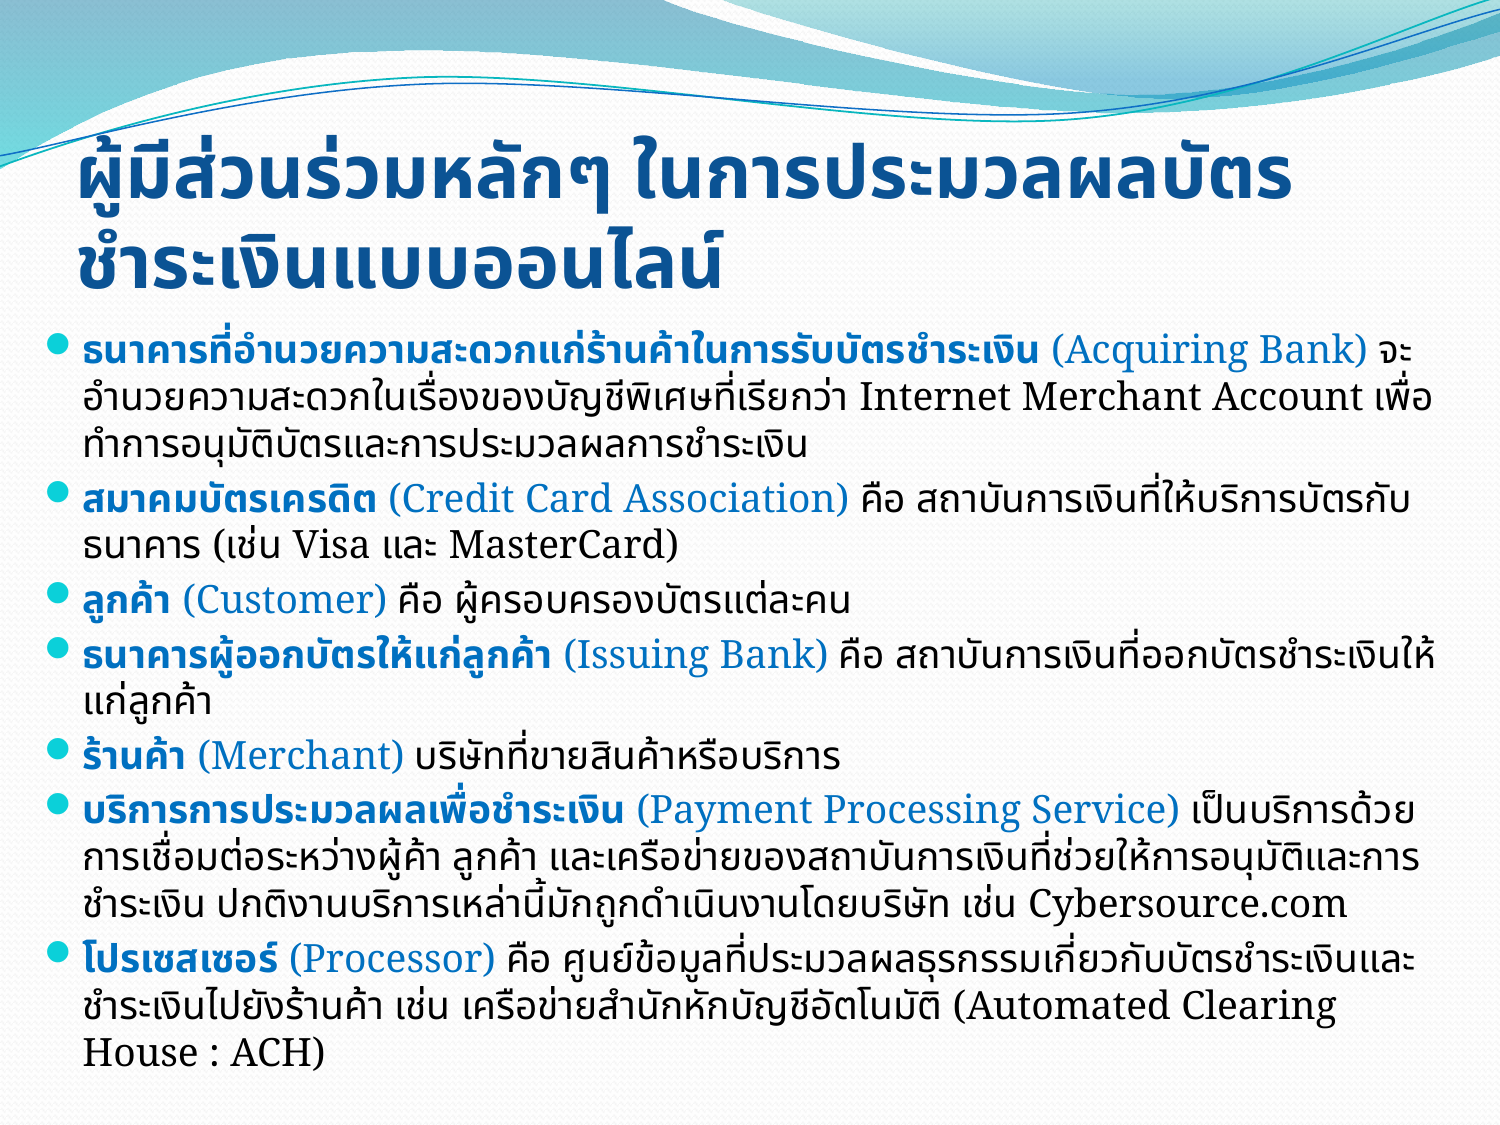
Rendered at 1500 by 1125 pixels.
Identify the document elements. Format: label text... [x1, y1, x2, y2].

title ผู้มีส่วนร่วมหลักๆ ในการประมวลผลบัตรชำระเงินแบบออนไลน์ [75, 115, 1425, 303]
list ธนาคารที่อำนวยความสะดวกแก่ร้านค้าในการรับบัตรชำระเงิน (Acquiring Bank) จะอำนวยความสะดวกในเรื่องของบัญชีพิเศษที่เรียกว่า Internet Merchant Account เพื่อทำการอนุมัติบัตรและการประมวลผลการชำระเงิน สมาคมบัตรเครดิต (Credit Card Association) คือ สถาบันการเงินที่ให้บริการบัตรกับธนาคาร (เช่น Visa และ MasterCard) ลูกค้า (Customer) คือ ผู้ครอบครองบัตรแต่ละคน ธนาคารผู้ออกบัตรให้แก่ลูกค้า (Issuing Bank) คือ สถาบันการเงินที่ออกบัตรชำระเงินให้แก่ลูกค้า ร้านค้า (Merchant) บริษัทที่ขายสินค้าหรือบริการ บริการการประมวลผลเพื่อชำระเงิน (Payment Processing Service) เป็นบริการด้วยการเชื่อมต่อระหว่างผู้ค้า ลูกค้า และเครือข่ายของสถาบันการเงินที่ช่วยให้การอนุมัติและการชำระเงิน ปกติงานบริการเหล่านี้มักถูกดำเนินงานโดยบริษัท เช่น Cybersource.com โปรเซสเซอร์ (Processor) คือ ศูนย์ข้อมูลที่ประมวลผลธุรกรรมเกี่ยวกับบัตรชำระเงินและชำระเงินไปยังร้านค้า เช่น เครือข่ายสำนักหักบัญชีอัตโนมัติ (Automated Clearing House : ACH) [29, 317, 1471, 1094]
